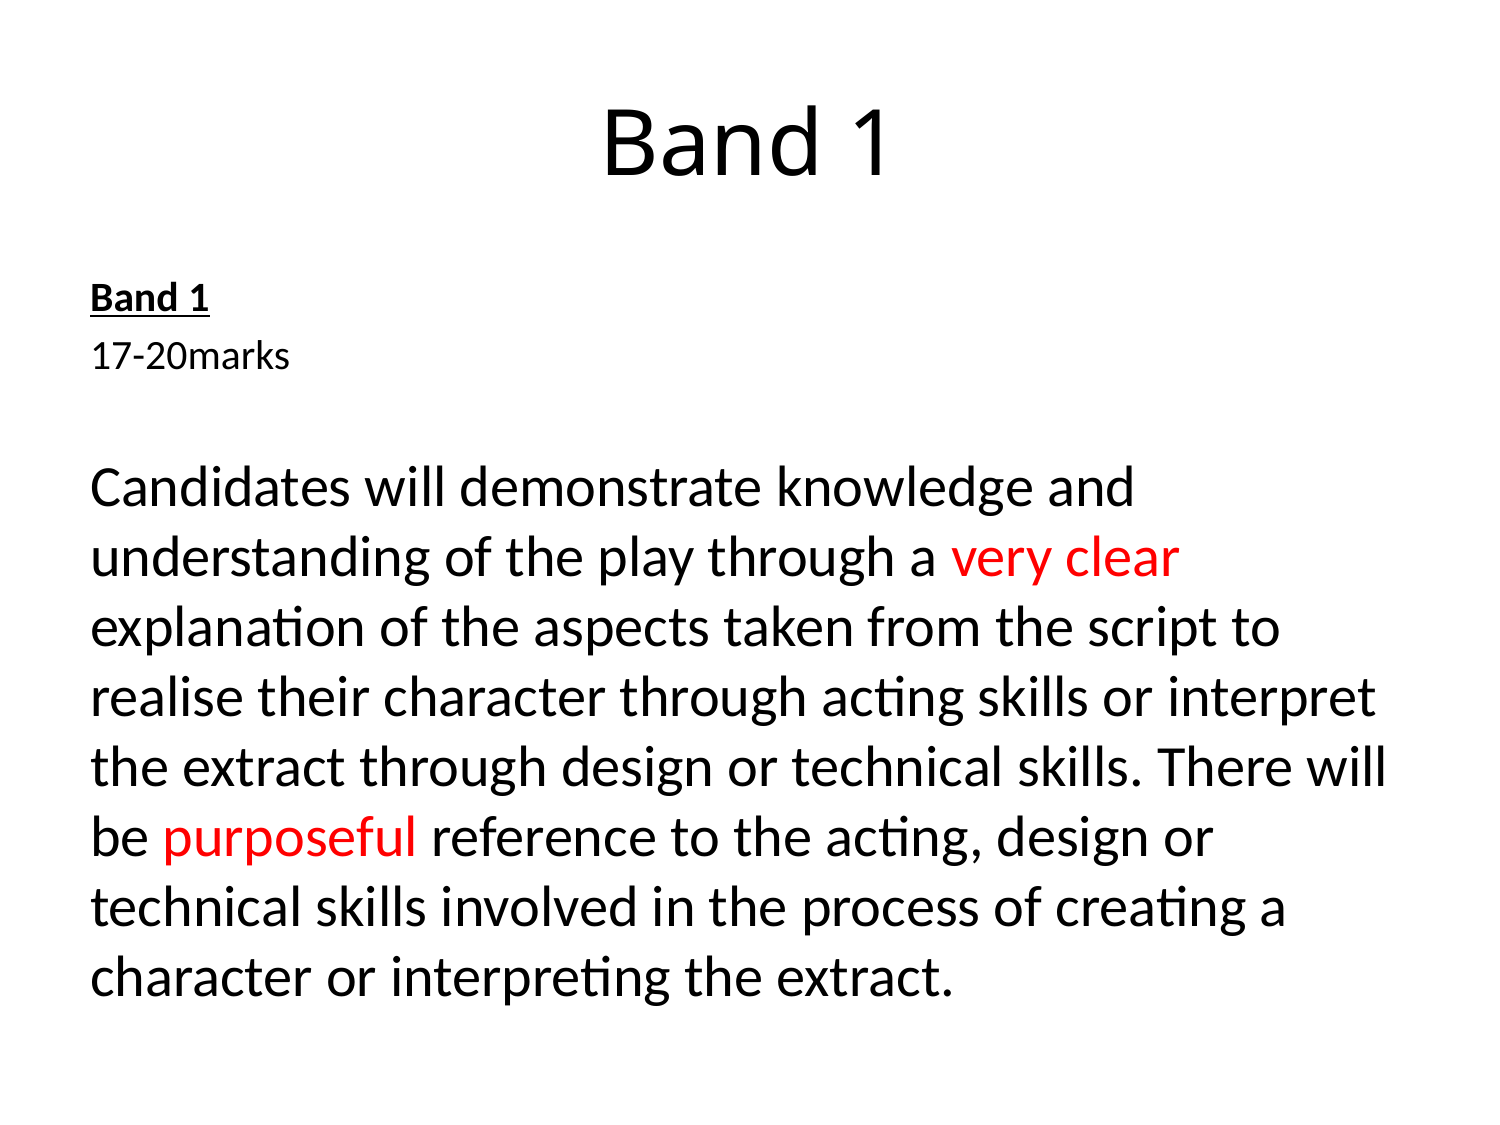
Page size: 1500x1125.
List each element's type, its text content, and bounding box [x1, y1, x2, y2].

title Band 1 [75, 45, 1425, 233]
list Band 1 17-20marks Candidates will demonstrate knowledge and understanding of the play through a very clear explanation of the aspects taken from the script to realise their character through acting skills or interpret the extract through design or technical skills. There will be purposeful reference to the acting, design or technical skills involved in the process of creating a character or interpreting the extract. [75, 262, 1425, 1005]
